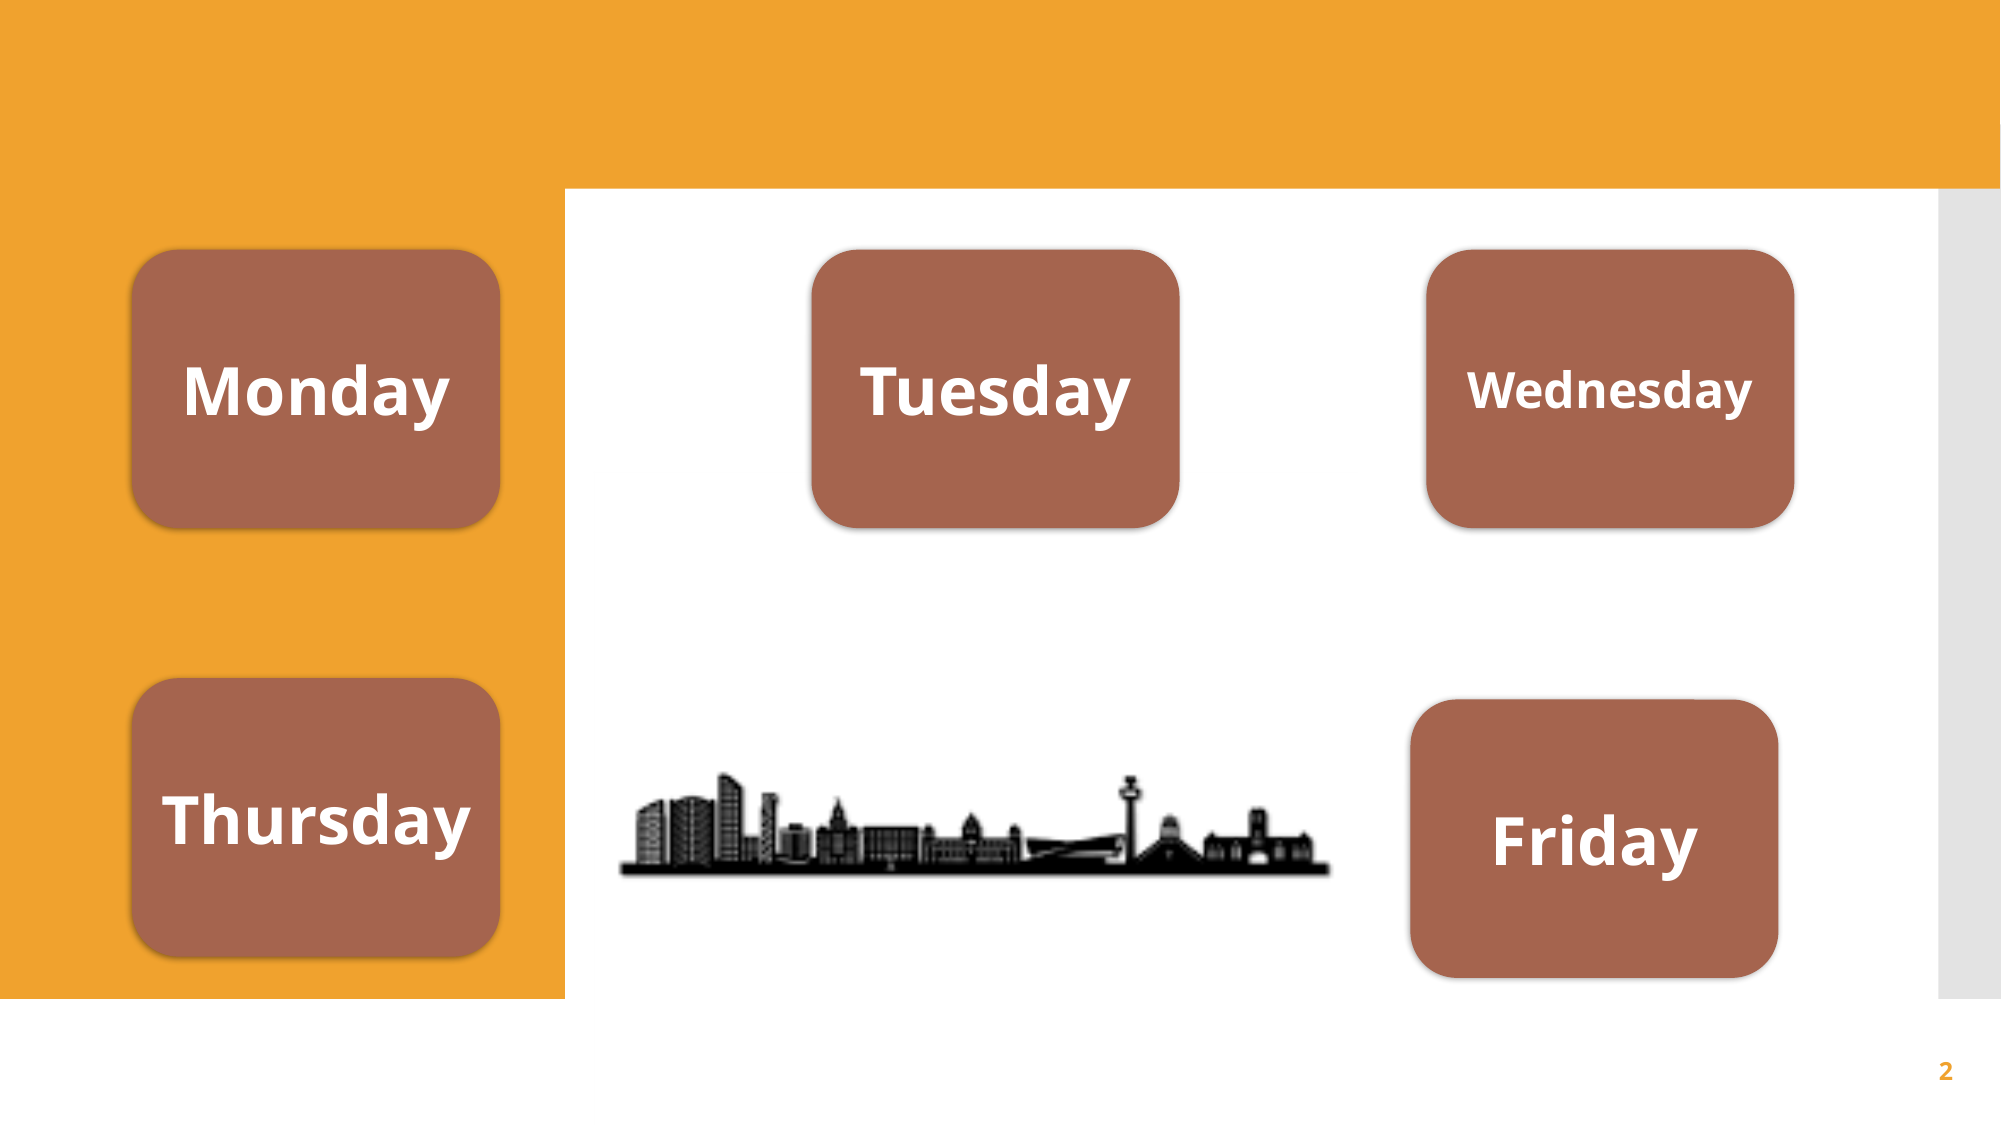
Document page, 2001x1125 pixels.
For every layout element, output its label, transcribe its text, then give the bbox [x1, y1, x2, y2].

picture [592, 471, 1358, 1125]
text_box Thursday [132, 678, 501, 957]
text_box Tuesday [811, 249, 1180, 471]
text_box Wednesday [1426, 249, 1795, 529]
slide_number 2 [1864, 1042, 1968, 1103]
text_box Friday [1410, 699, 1779, 978]
text_box Monday [132, 249, 501, 529]
